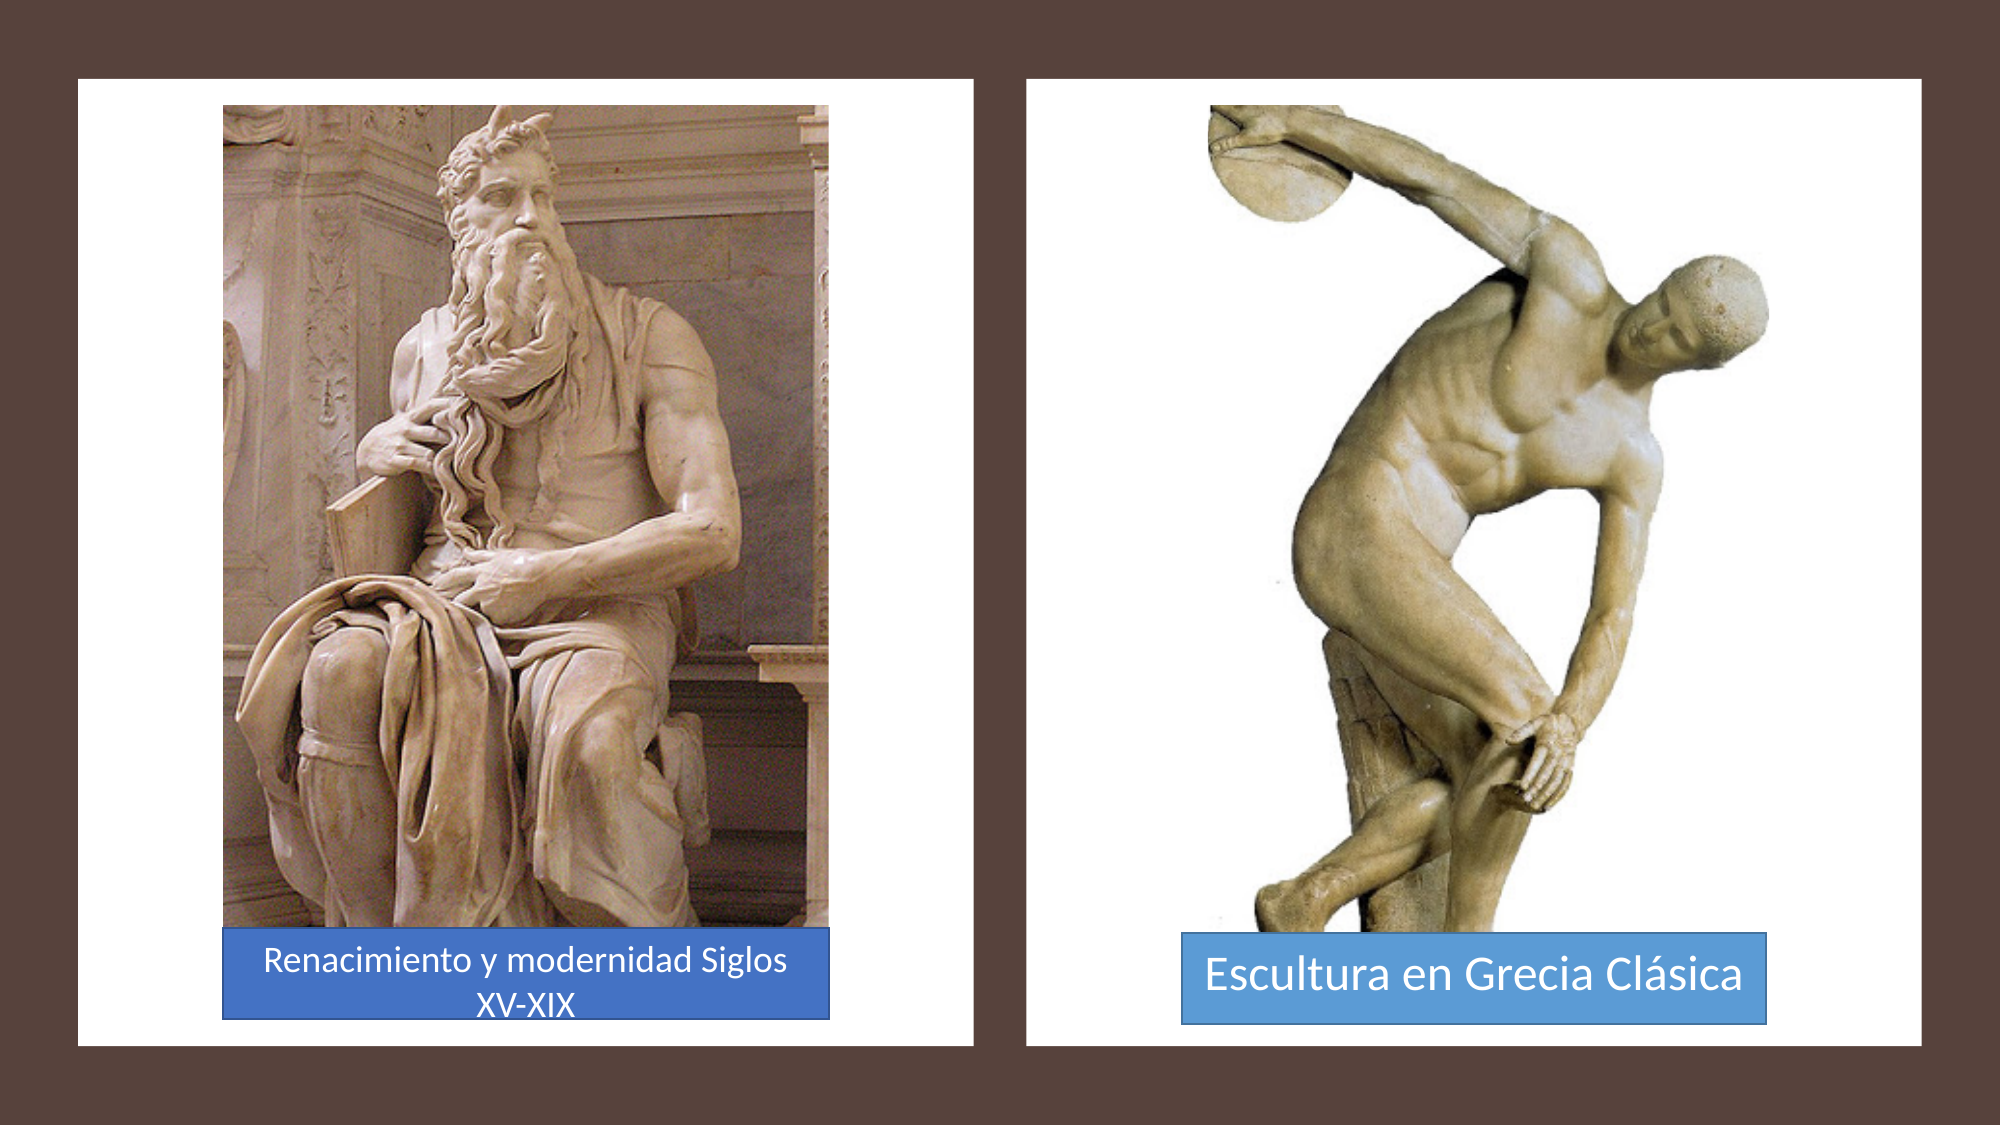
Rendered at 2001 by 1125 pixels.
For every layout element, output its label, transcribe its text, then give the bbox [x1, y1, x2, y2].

picture [1207, 105, 1770, 1020]
text_box [0, 0, 2000, 1125]
text_box [77, 78, 975, 1047]
text_box Escultura en Grecia Clásica [1181, 932, 1767, 1025]
text_box [1025, 78, 1923, 1047]
picture [223, 105, 829, 1020]
